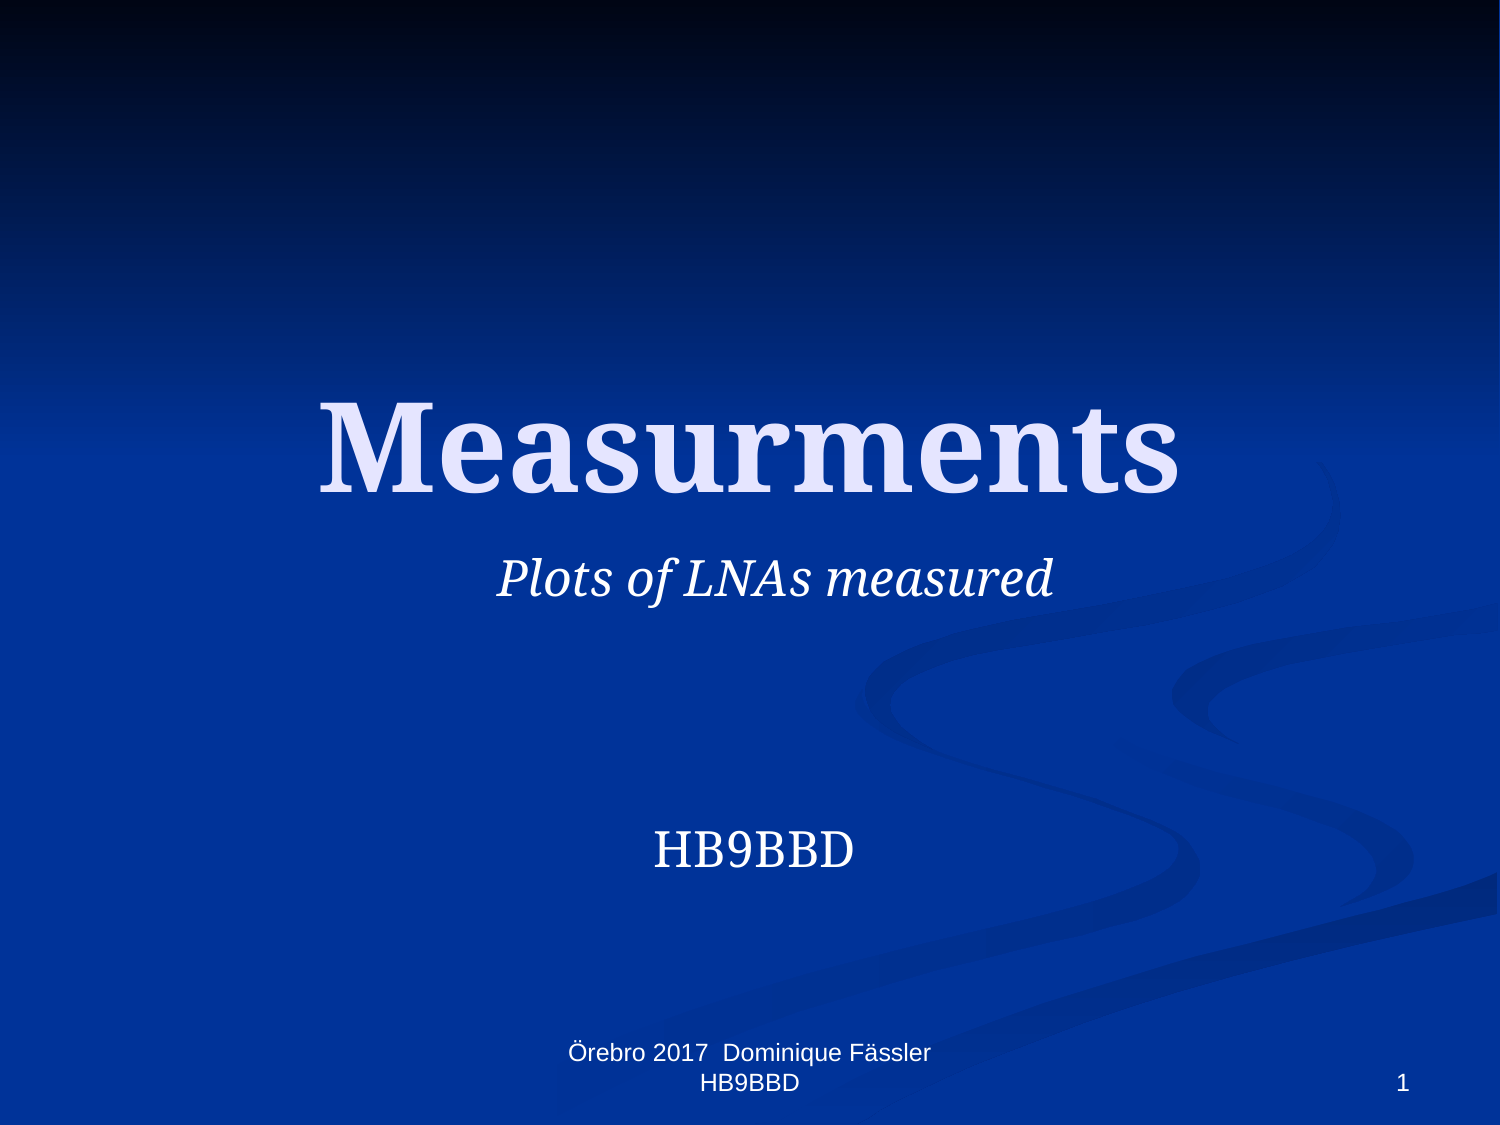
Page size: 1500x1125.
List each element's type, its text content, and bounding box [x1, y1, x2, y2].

subtitle HB9BBD [229, 739, 1281, 1028]
title Measurments [112, 284, 1388, 601]
footer Örebro 2017 Dominique Fässler HB9BBD [512, 1025, 988, 1104]
text_box Plots of LNAs measured [443, 538, 1069, 614]
slide_number 1 [1074, 1025, 1426, 1105]
